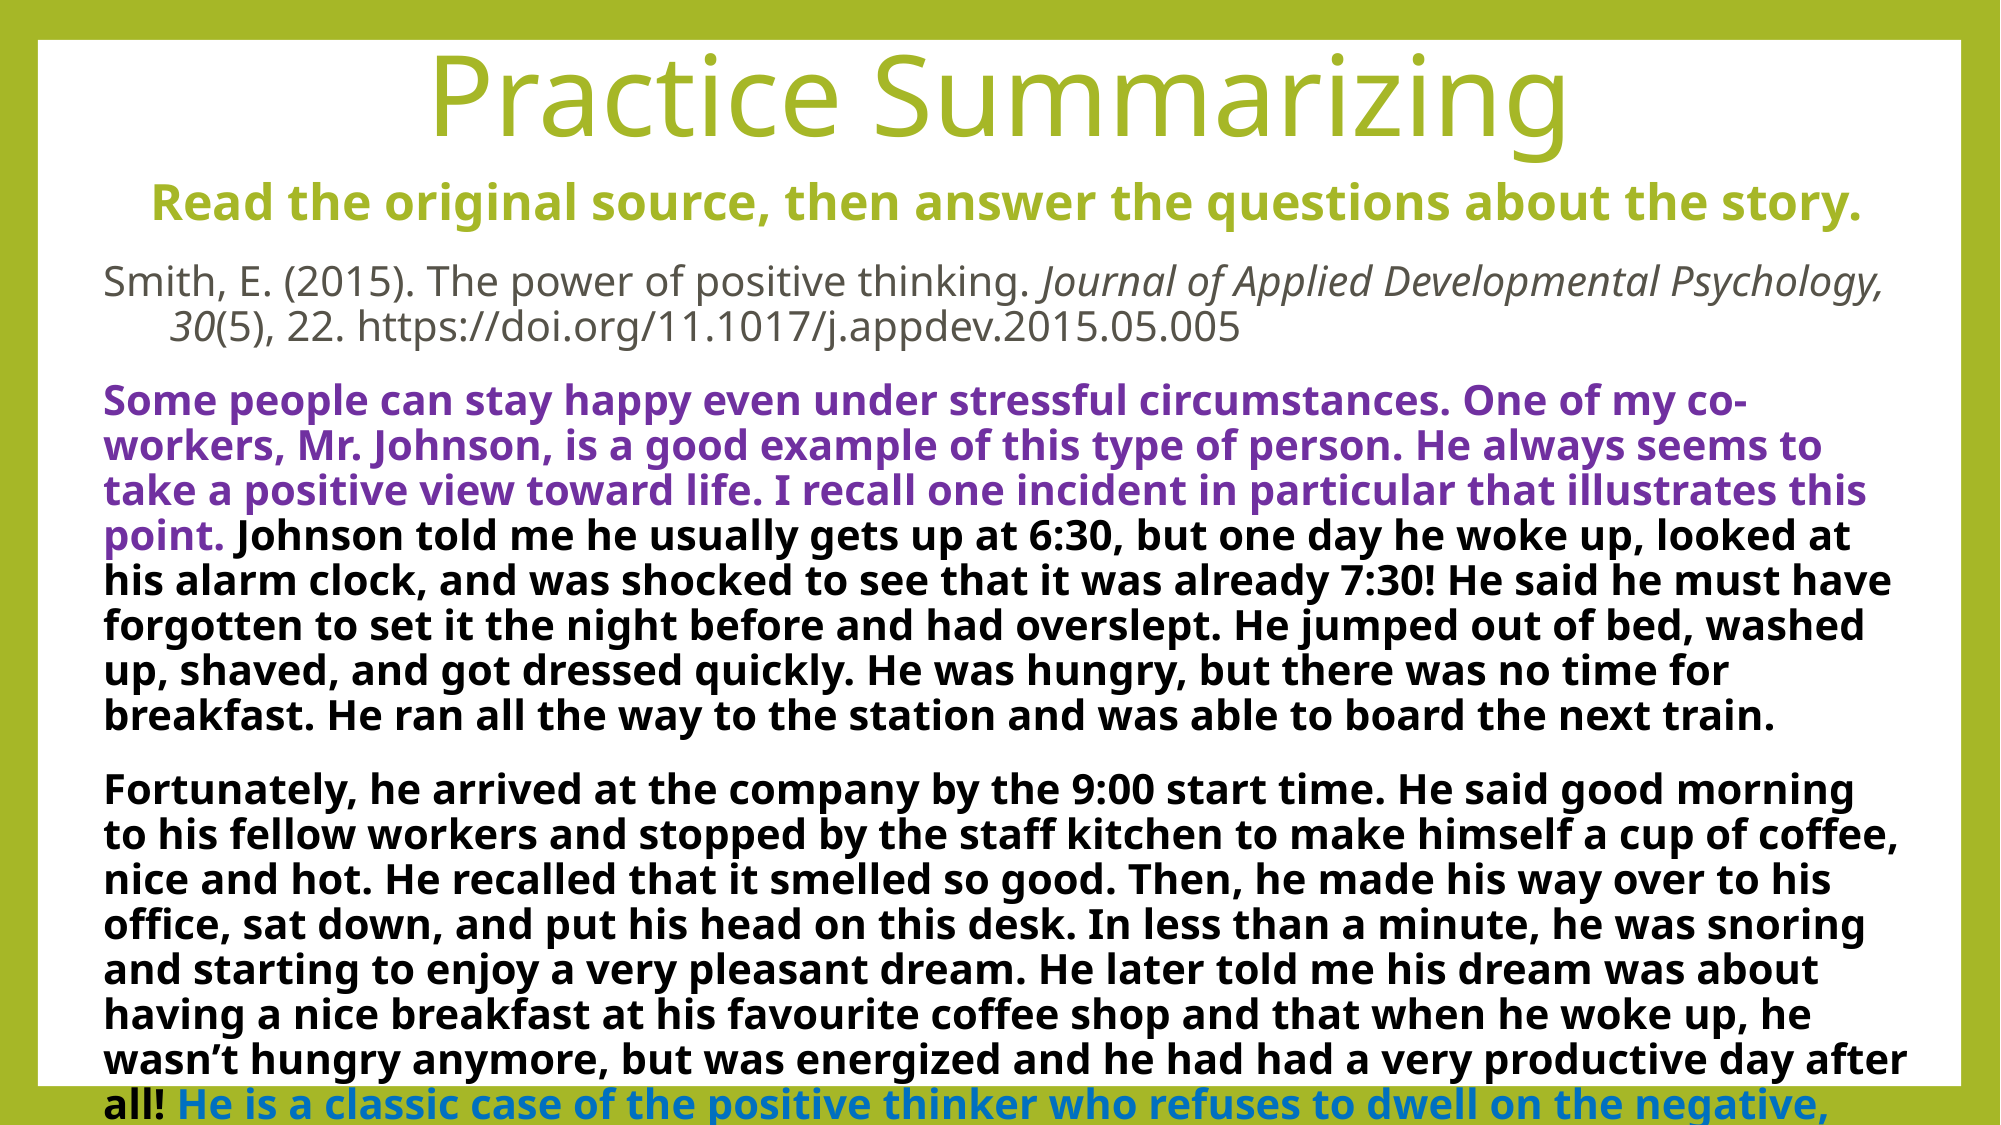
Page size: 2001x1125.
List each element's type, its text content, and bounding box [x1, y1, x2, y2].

list Read the original source, then answer the questions about the story. Smith, E. (2015). The power of positive thinking. Journal of Applied Developmental Psychology, 30(5), 22. https://doi.org/11.1017/j.appdev.2015.05.005 Some people can stay happy even under stressful circumstances. One of my co-workers, Mr. Johnson, is a good example of this type of person. He always seems to take a positive view toward life. I recall one incident in particular that illustrates this point. Johnson told me he usually gets up at 6:30, but one day he woke up, looked at his alarm clock, and was shocked to see that it was already 7:30! He said he must have forgotten to set it the night before and had overslept. He jumped out of bed, washed up, shaved, and got dressed quickly. He was hungry, but there was no time for breakfast. He ran all the way to the station and was able to board the next train. Fortunately, he arrived at the company by the 9:00 start time. He said good morning to his fellow workers and stopped by the staff kitchen to make himself a cup of coffee, nice and hot. He recalled that it smelled so good. Then, he made his way over to his office, sat down, and put his head on this desk. In less than a minute, he was snoring and starting to enjoy a very pleasant dream. He later told me his dream was about having a nice breakfast at his favourite coffee shop and that when he woke up, he wasn’t hungry anymore, but was energized and he had had a very productive day after all! He is a classic case of the positive thinker who refuses to dwell on the negative, who effortlessly turns lemons into lemonade. [80, 169, 1926, 1093]
title Practice Summarizing [189, 0, 1810, 169]
